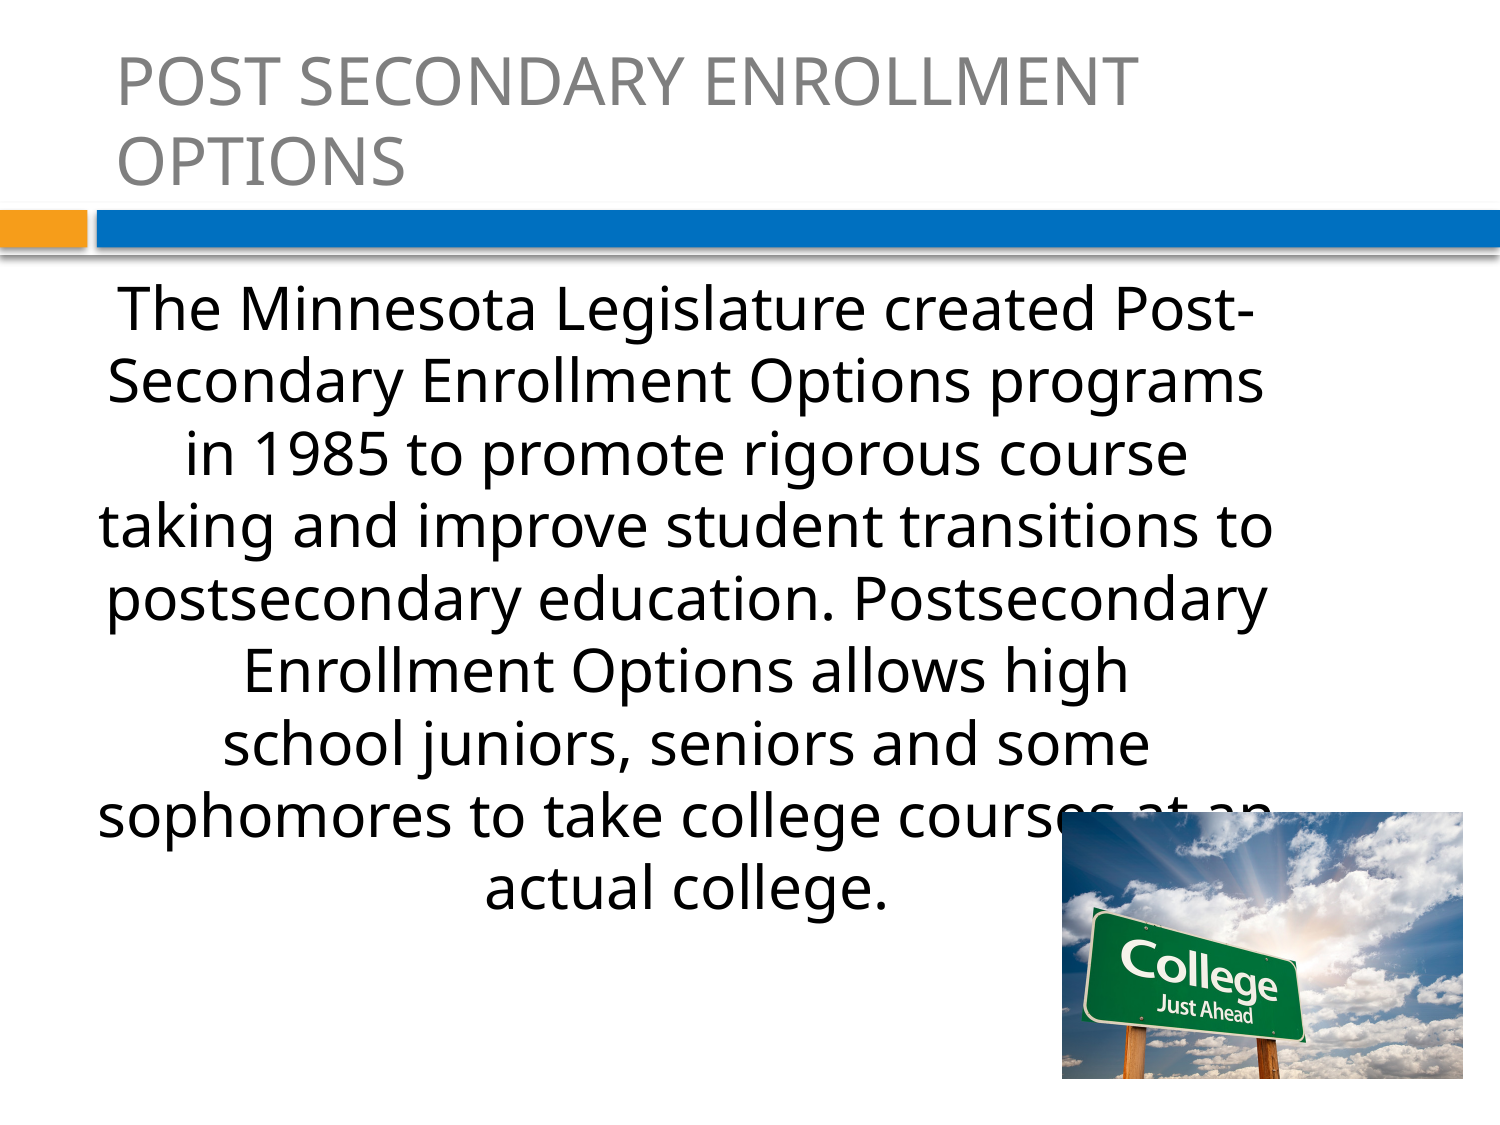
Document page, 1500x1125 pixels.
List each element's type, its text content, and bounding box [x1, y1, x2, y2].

title POST SECONDARY ENROLLMENT OPTIONS [100, 37, 1438, 200]
list The Minnesota Legislature created Post-Secondary Enrollment Options programs in 1985 to promote rigorous course taking and improve student transitions to postsecondary education. Postsecondary Enrollment Options allows high school juniors, seniors and some sophomores to take college courses at an actual college. [75, 262, 1300, 1062]
picture [1062, 812, 1463, 1080]
